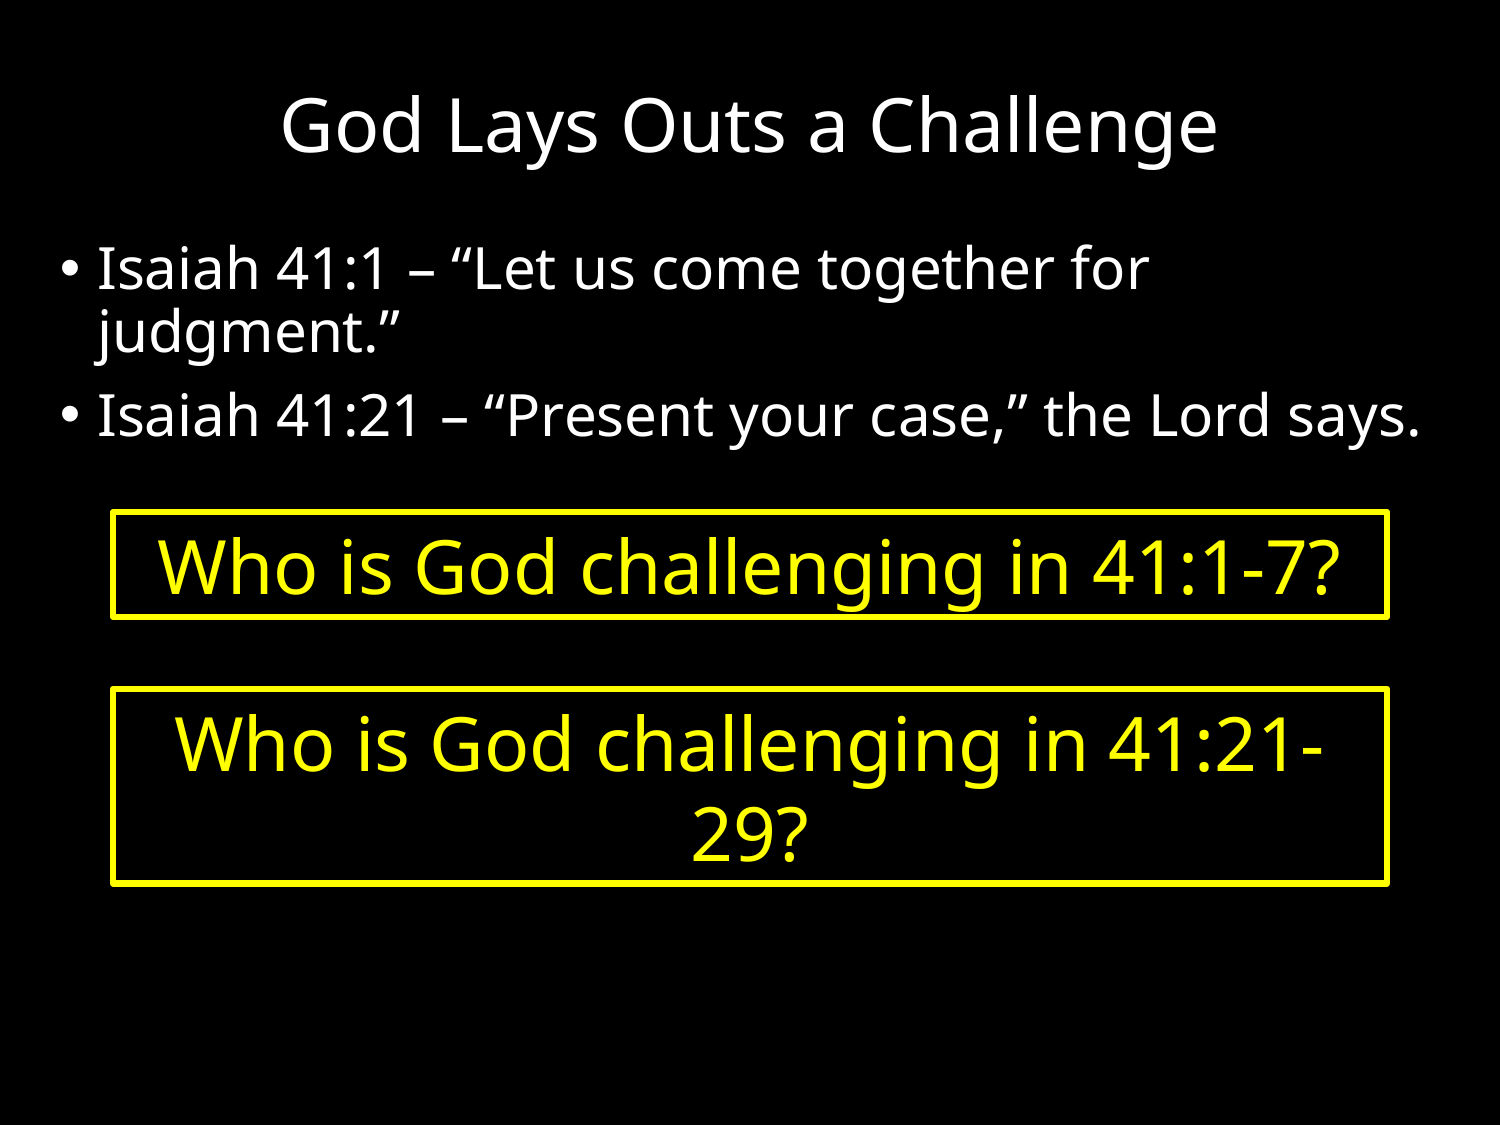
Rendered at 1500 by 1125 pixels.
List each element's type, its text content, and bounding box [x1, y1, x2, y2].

title God Lays Outs a Challenge [103, 59, 1397, 197]
list Isaiah 41:1 – “Let us come together for judgment.” Isaiah 41:21 – “Present your case,” the Lord says. [44, 231, 1448, 795]
text_box Who is God challenging in 41:21-29? [112, 688, 1387, 884]
text_box Who is God challenging in 41:1-7? [112, 512, 1387, 617]
